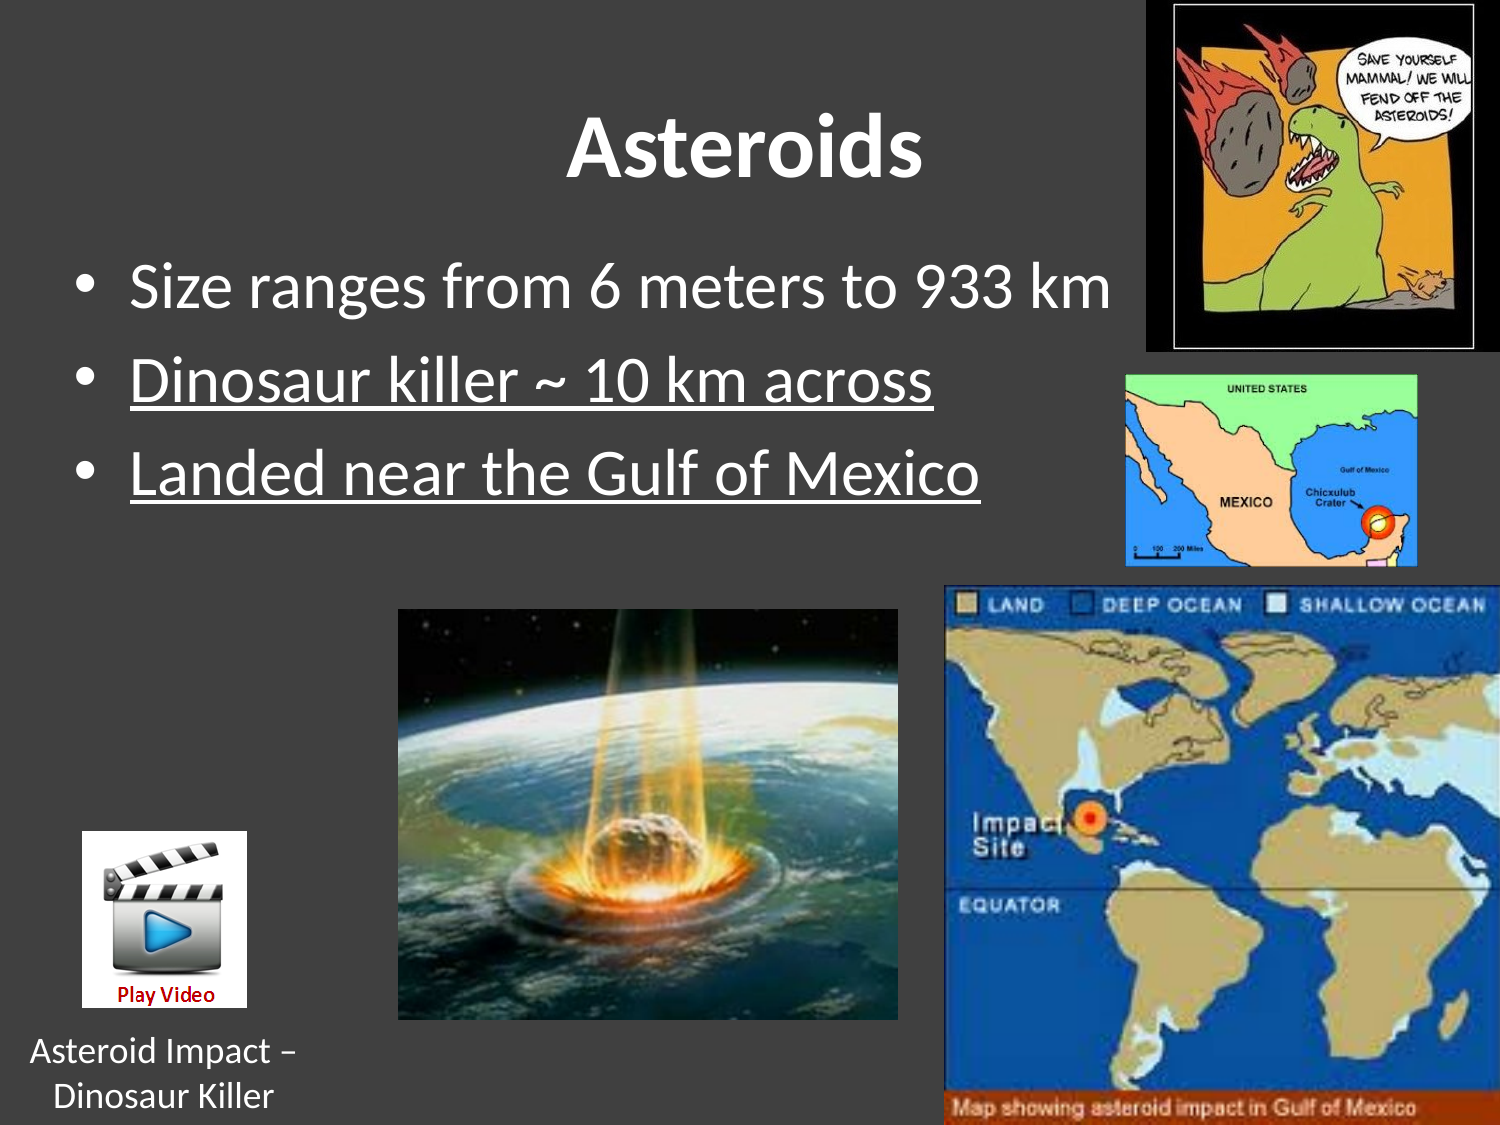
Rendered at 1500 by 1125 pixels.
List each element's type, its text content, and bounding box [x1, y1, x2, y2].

picture [1124, 374, 1419, 567]
text_box Asteroid Impact – Dinosaur Killer [0, 1018, 328, 1124]
picture [81, 831, 247, 1009]
list Size ranges from 6 meters to 933 km Dinosaur killer ~ 10 km across Landed near the Gulf of Mexico [58, 234, 1372, 1008]
picture [398, 609, 898, 1020]
picture [1146, 0, 1500, 352]
title Asteroids [70, 46, 1141, 234]
picture [944, 585, 1500, 1125]
